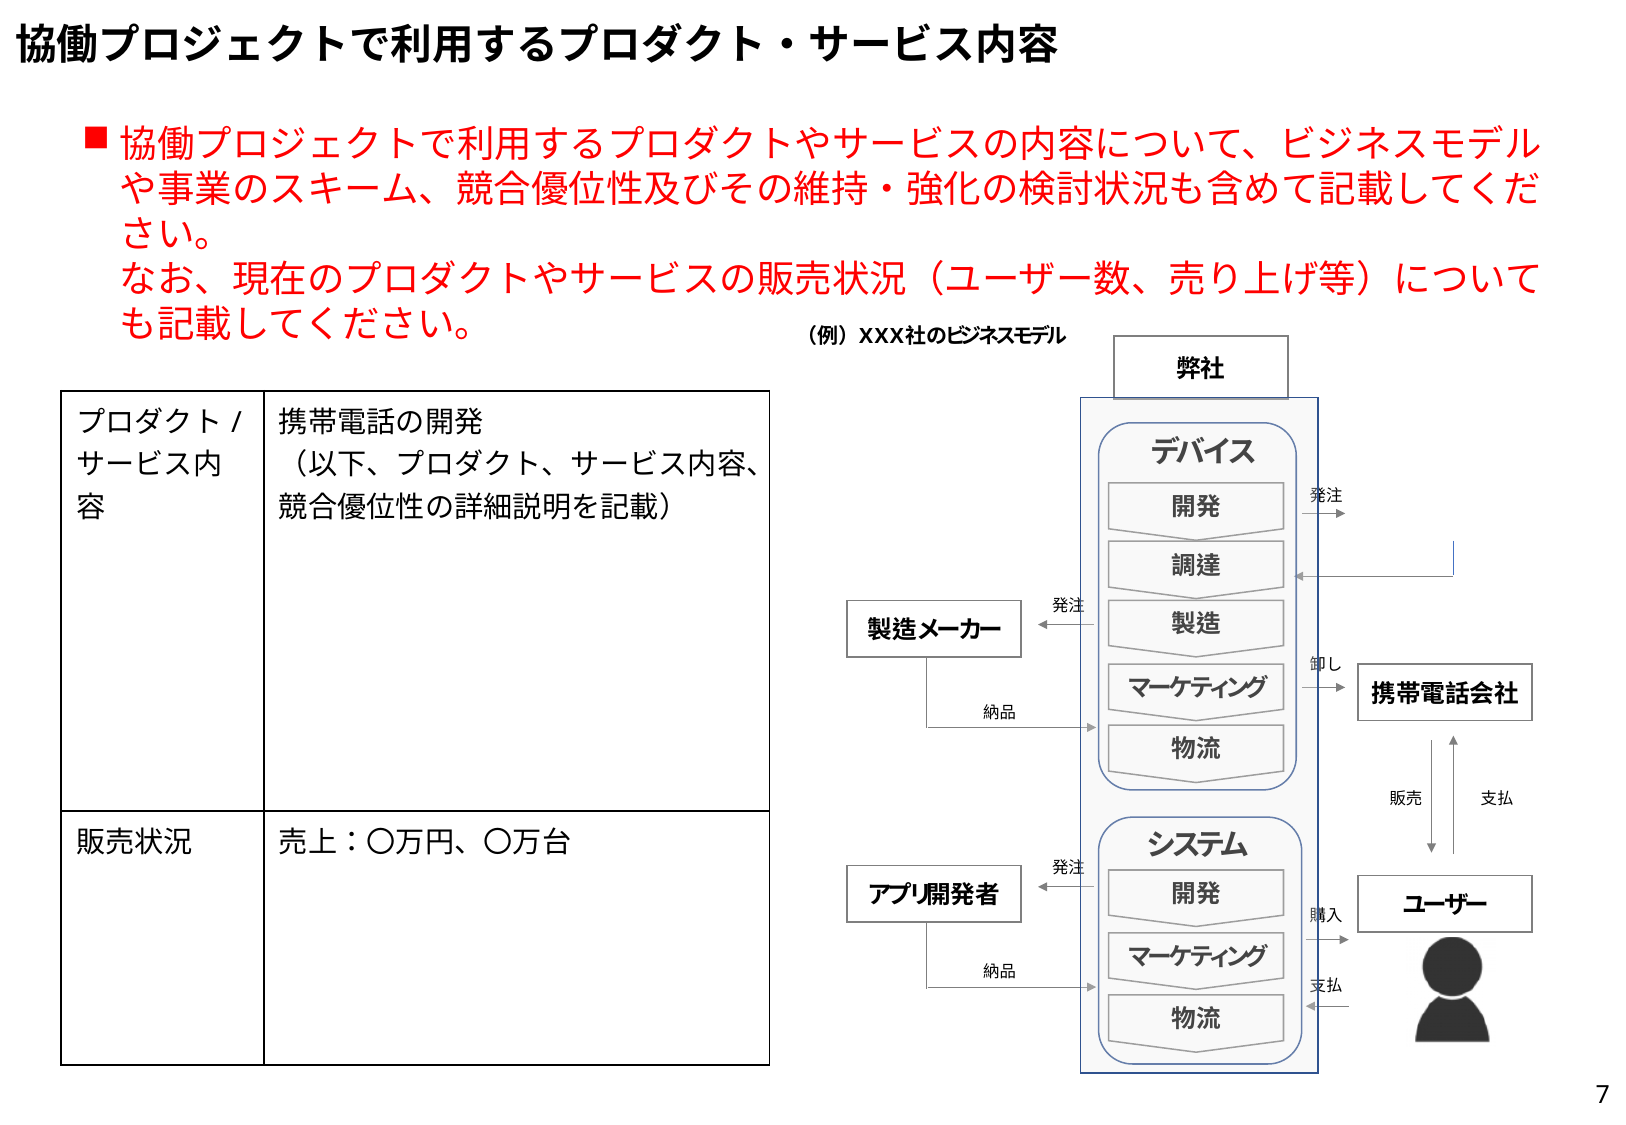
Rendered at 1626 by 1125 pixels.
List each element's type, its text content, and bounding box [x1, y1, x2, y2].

table_cell 販売状況 [62, 812, 263, 1064]
picture [791, 319, 1590, 1089]
text_box 協働プロジェクトで利用するプロダクトやサービスの内容について、ビジネスモデルや事業のスキーム、競合優位性及びその維持・強化の検討状況も含めて記載してください。 なお、現在のプロダクトやサービスの販売状況（ユーザー数、売り上げ等）についても記載してください。 [67, 112, 1590, 300]
table_header プロダクト/ サービス内容 [62, 392, 263, 810]
slide_number 6 [1259, 1065, 1625, 1125]
table_header 携帯電話の開発 （以下、プロダクト、サービス内容、競合優位性の詳細説明を記載） [265, 392, 769, 810]
title 協働プロジェクトで利用するプロダクト・サービス内容 [0, 0, 1402, 93]
table_cell 売上：〇万円、〇万台 [265, 812, 769, 1064]
